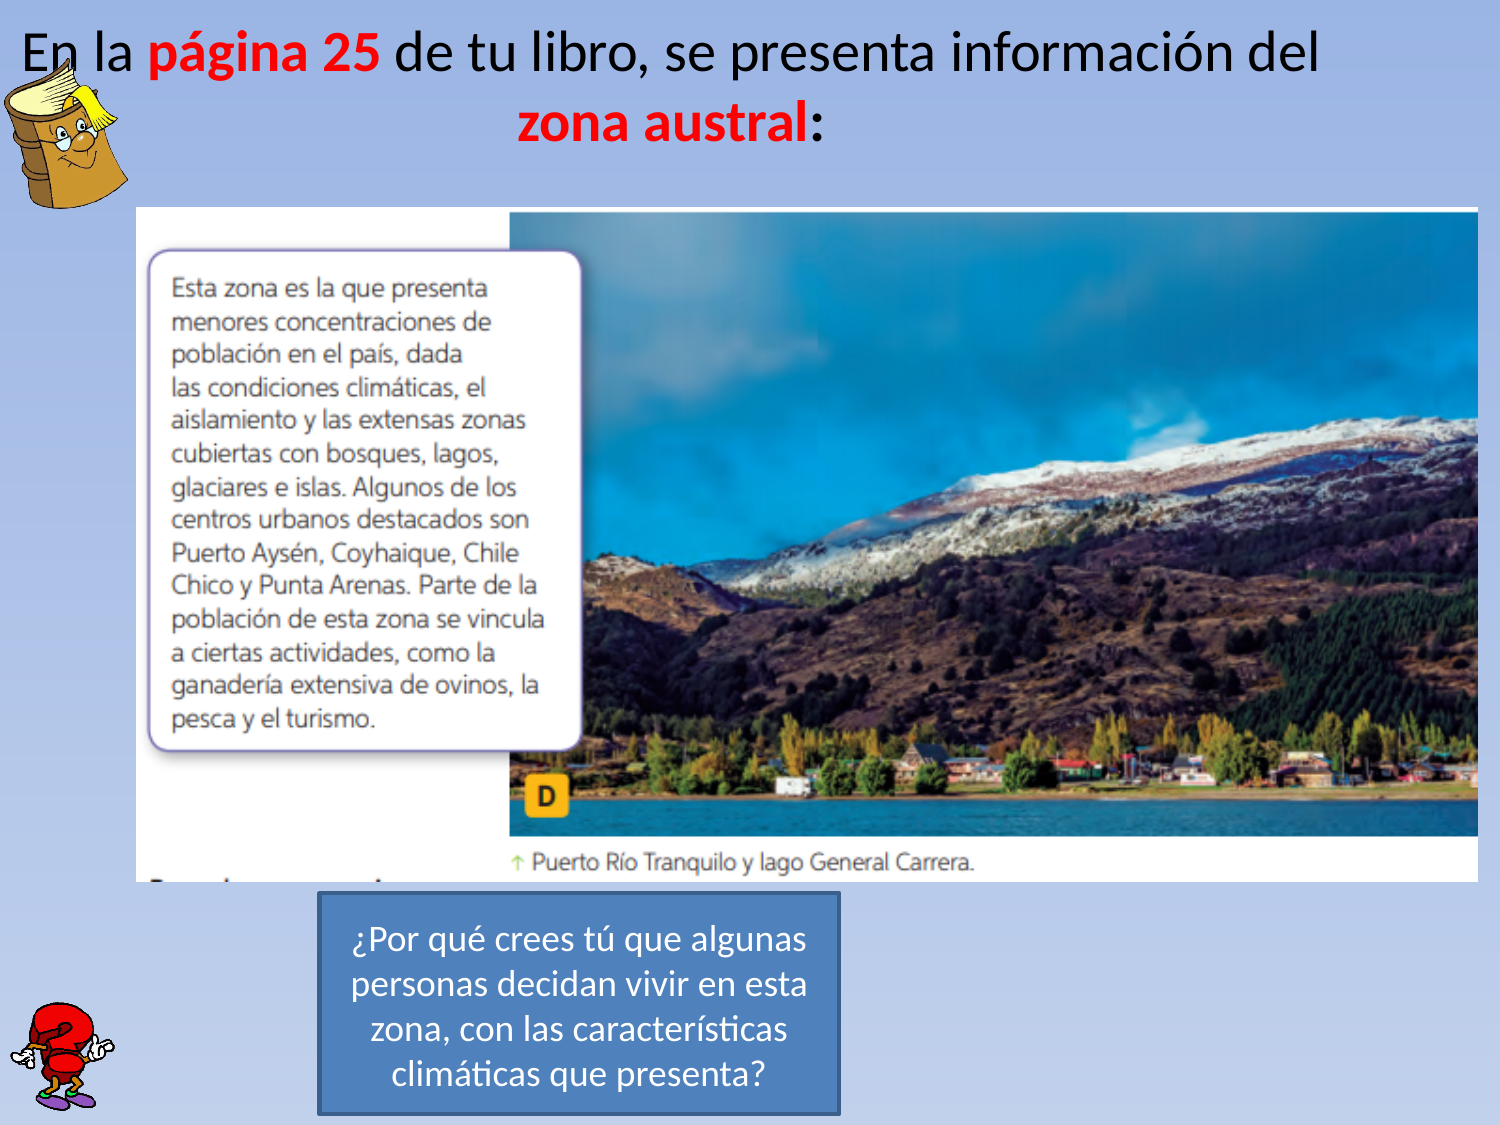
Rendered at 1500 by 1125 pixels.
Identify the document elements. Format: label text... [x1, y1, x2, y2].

picture [0, 54, 132, 213]
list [136, 206, 1478, 882]
title En la página 25 de tu libro, se presenta información del zona austral: [0, 1, 1347, 166]
text_box ¿Por qué crees tú que algunas personas decidan vivir en esta zona, con las características climáticas que presenta? [317, 891, 841, 1116]
picture [6, 955, 137, 1115]
